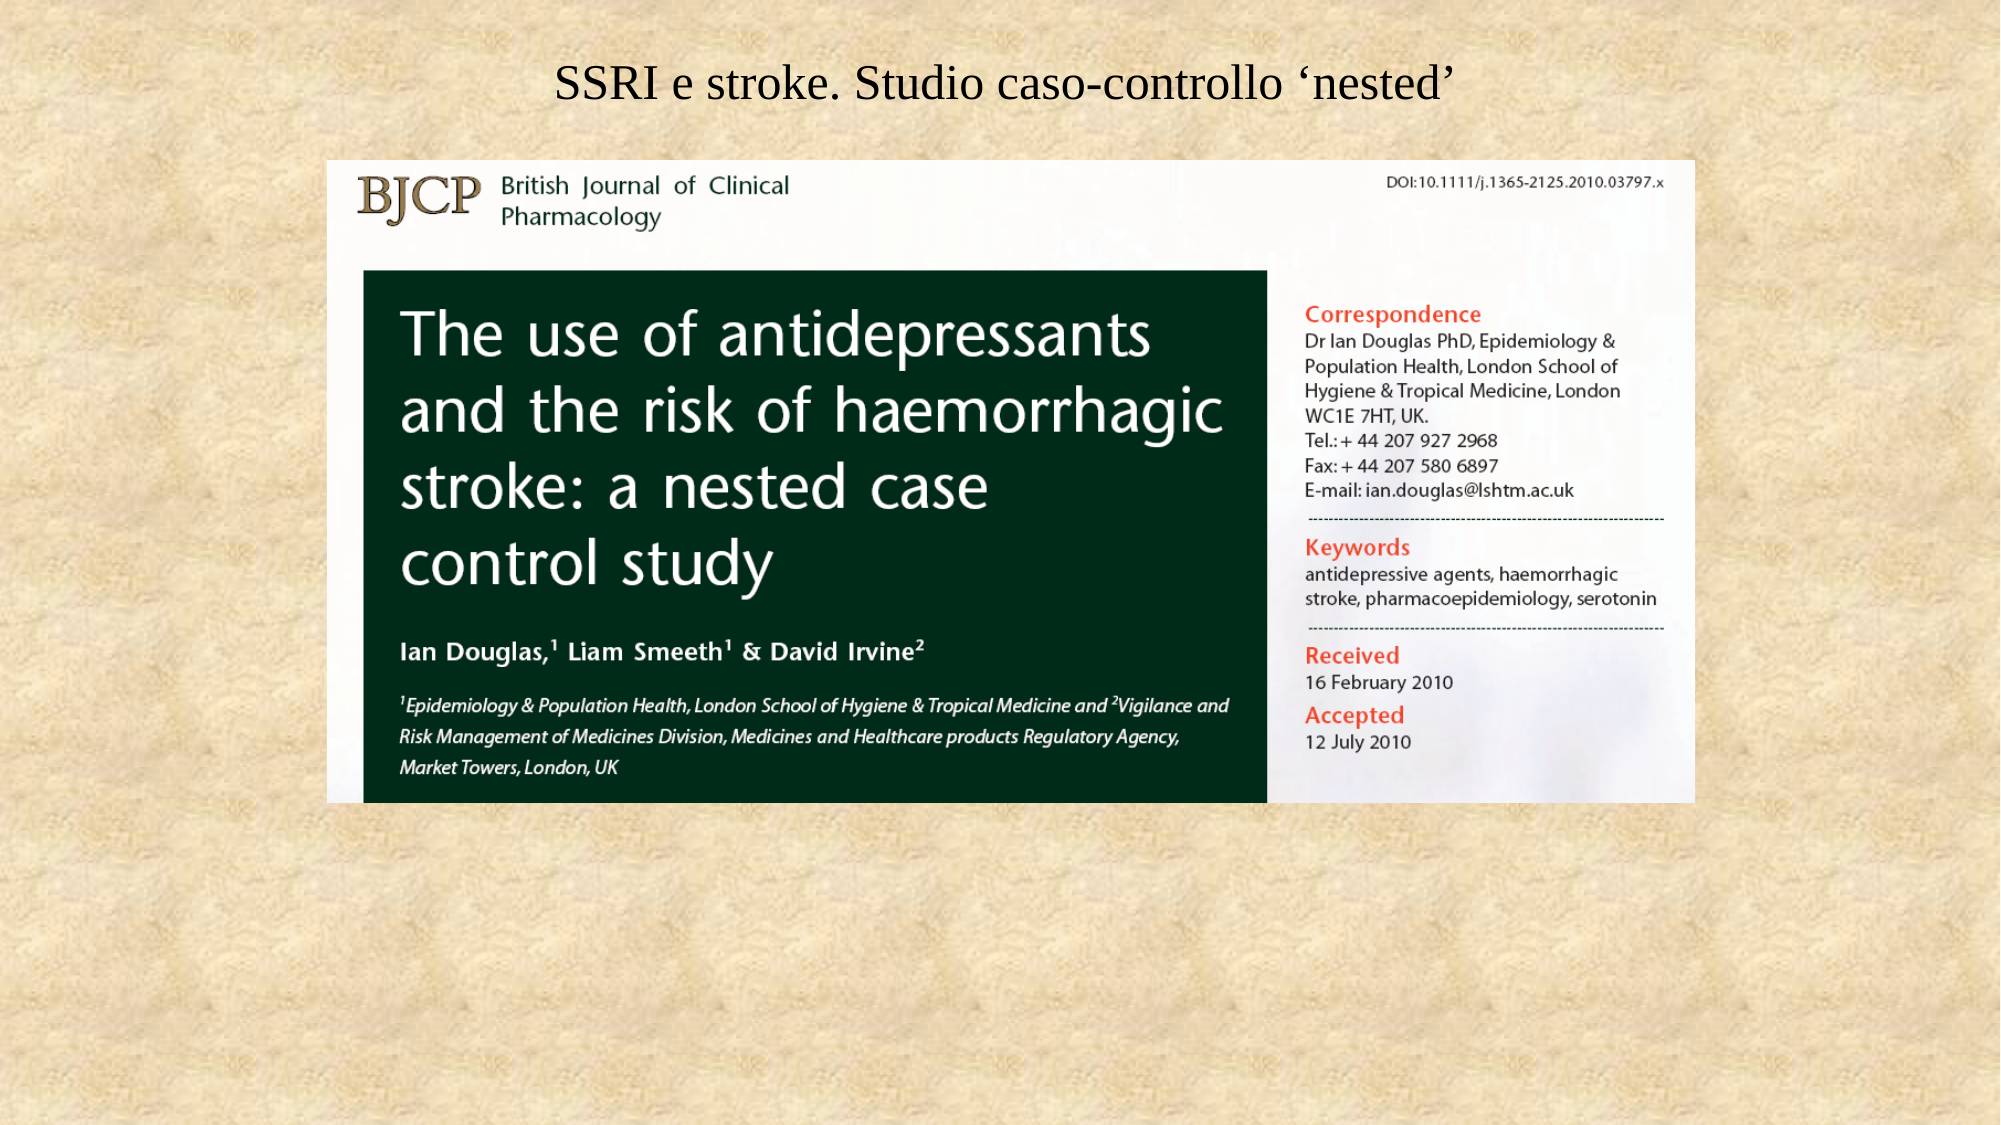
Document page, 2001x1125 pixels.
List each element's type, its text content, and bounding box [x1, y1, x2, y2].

picture [0, 0, 2001, 1125]
text_box SSRI e stroke. Studio caso-controllo ‘nested’ [338, 42, 1674, 118]
